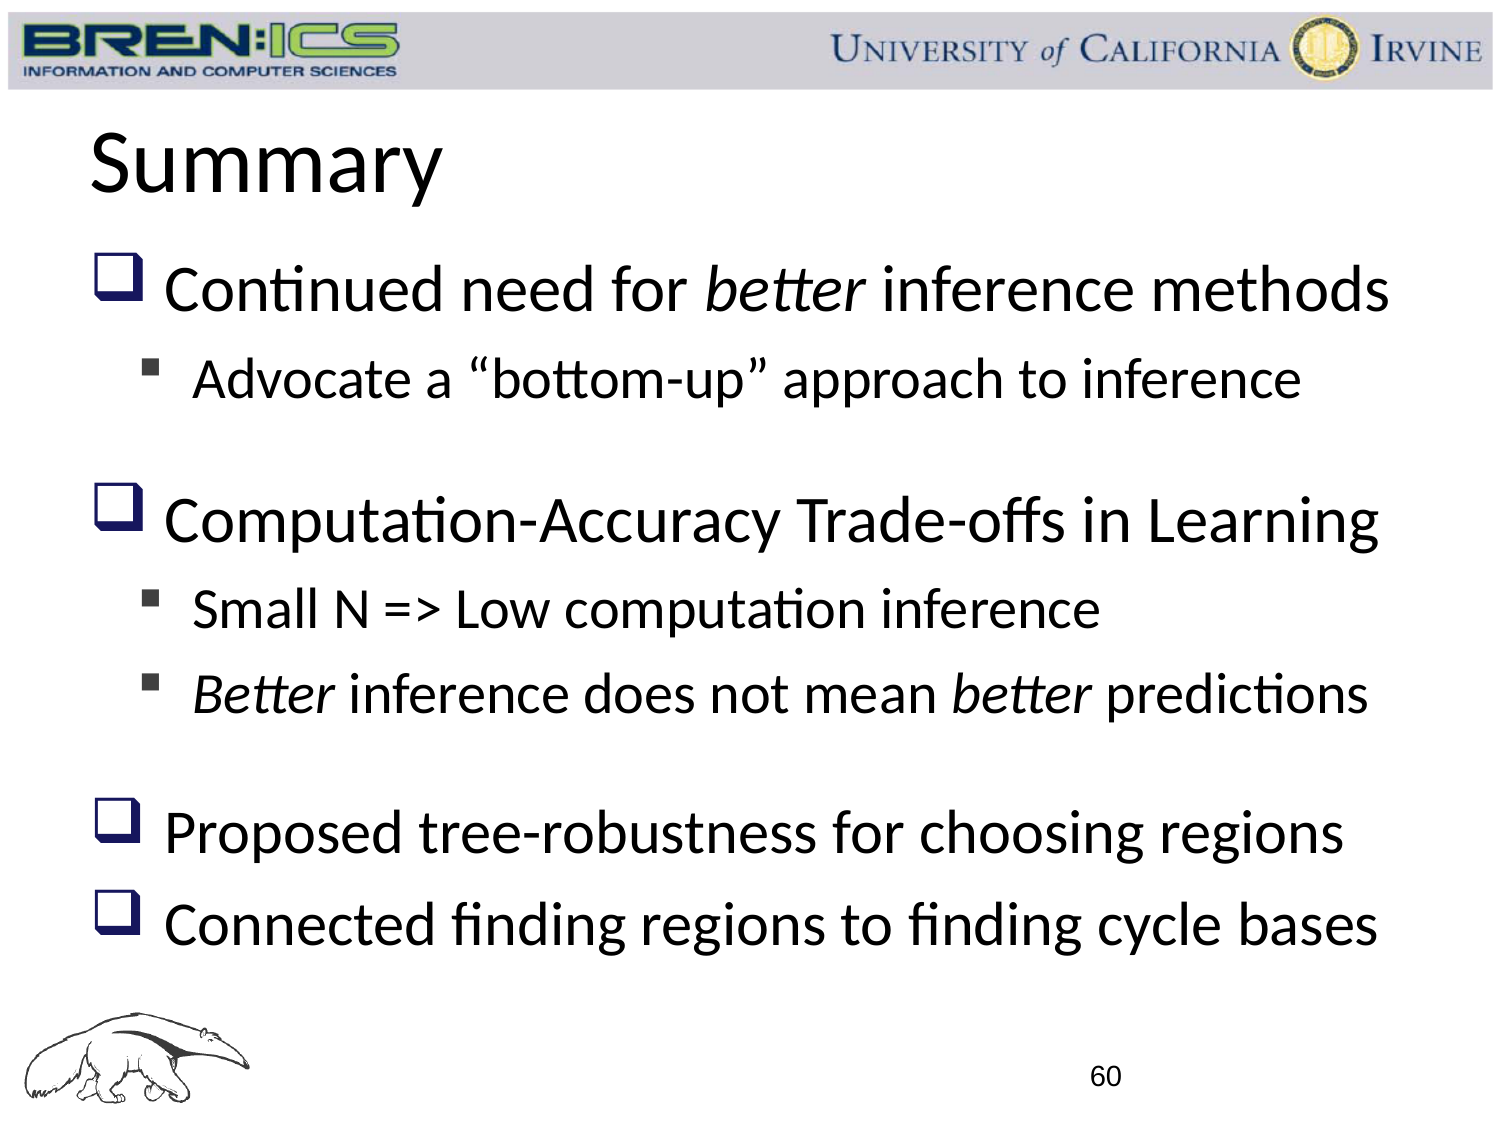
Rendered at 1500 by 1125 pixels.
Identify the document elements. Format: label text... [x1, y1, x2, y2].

list Continued need for better inference methods Advocate a “bottom-up” approach to inference Computation-Accuracy Trade-offs in Learning Small N => Low computation inference Better inference does not mean better predictions Proposed tree-robustness for choosing regions Connected finding regions to finding cycle bases [75, 237, 1463, 1000]
title Summary [75, 87, 1425, 225]
slide_number 60 [1074, 1025, 1425, 1100]
